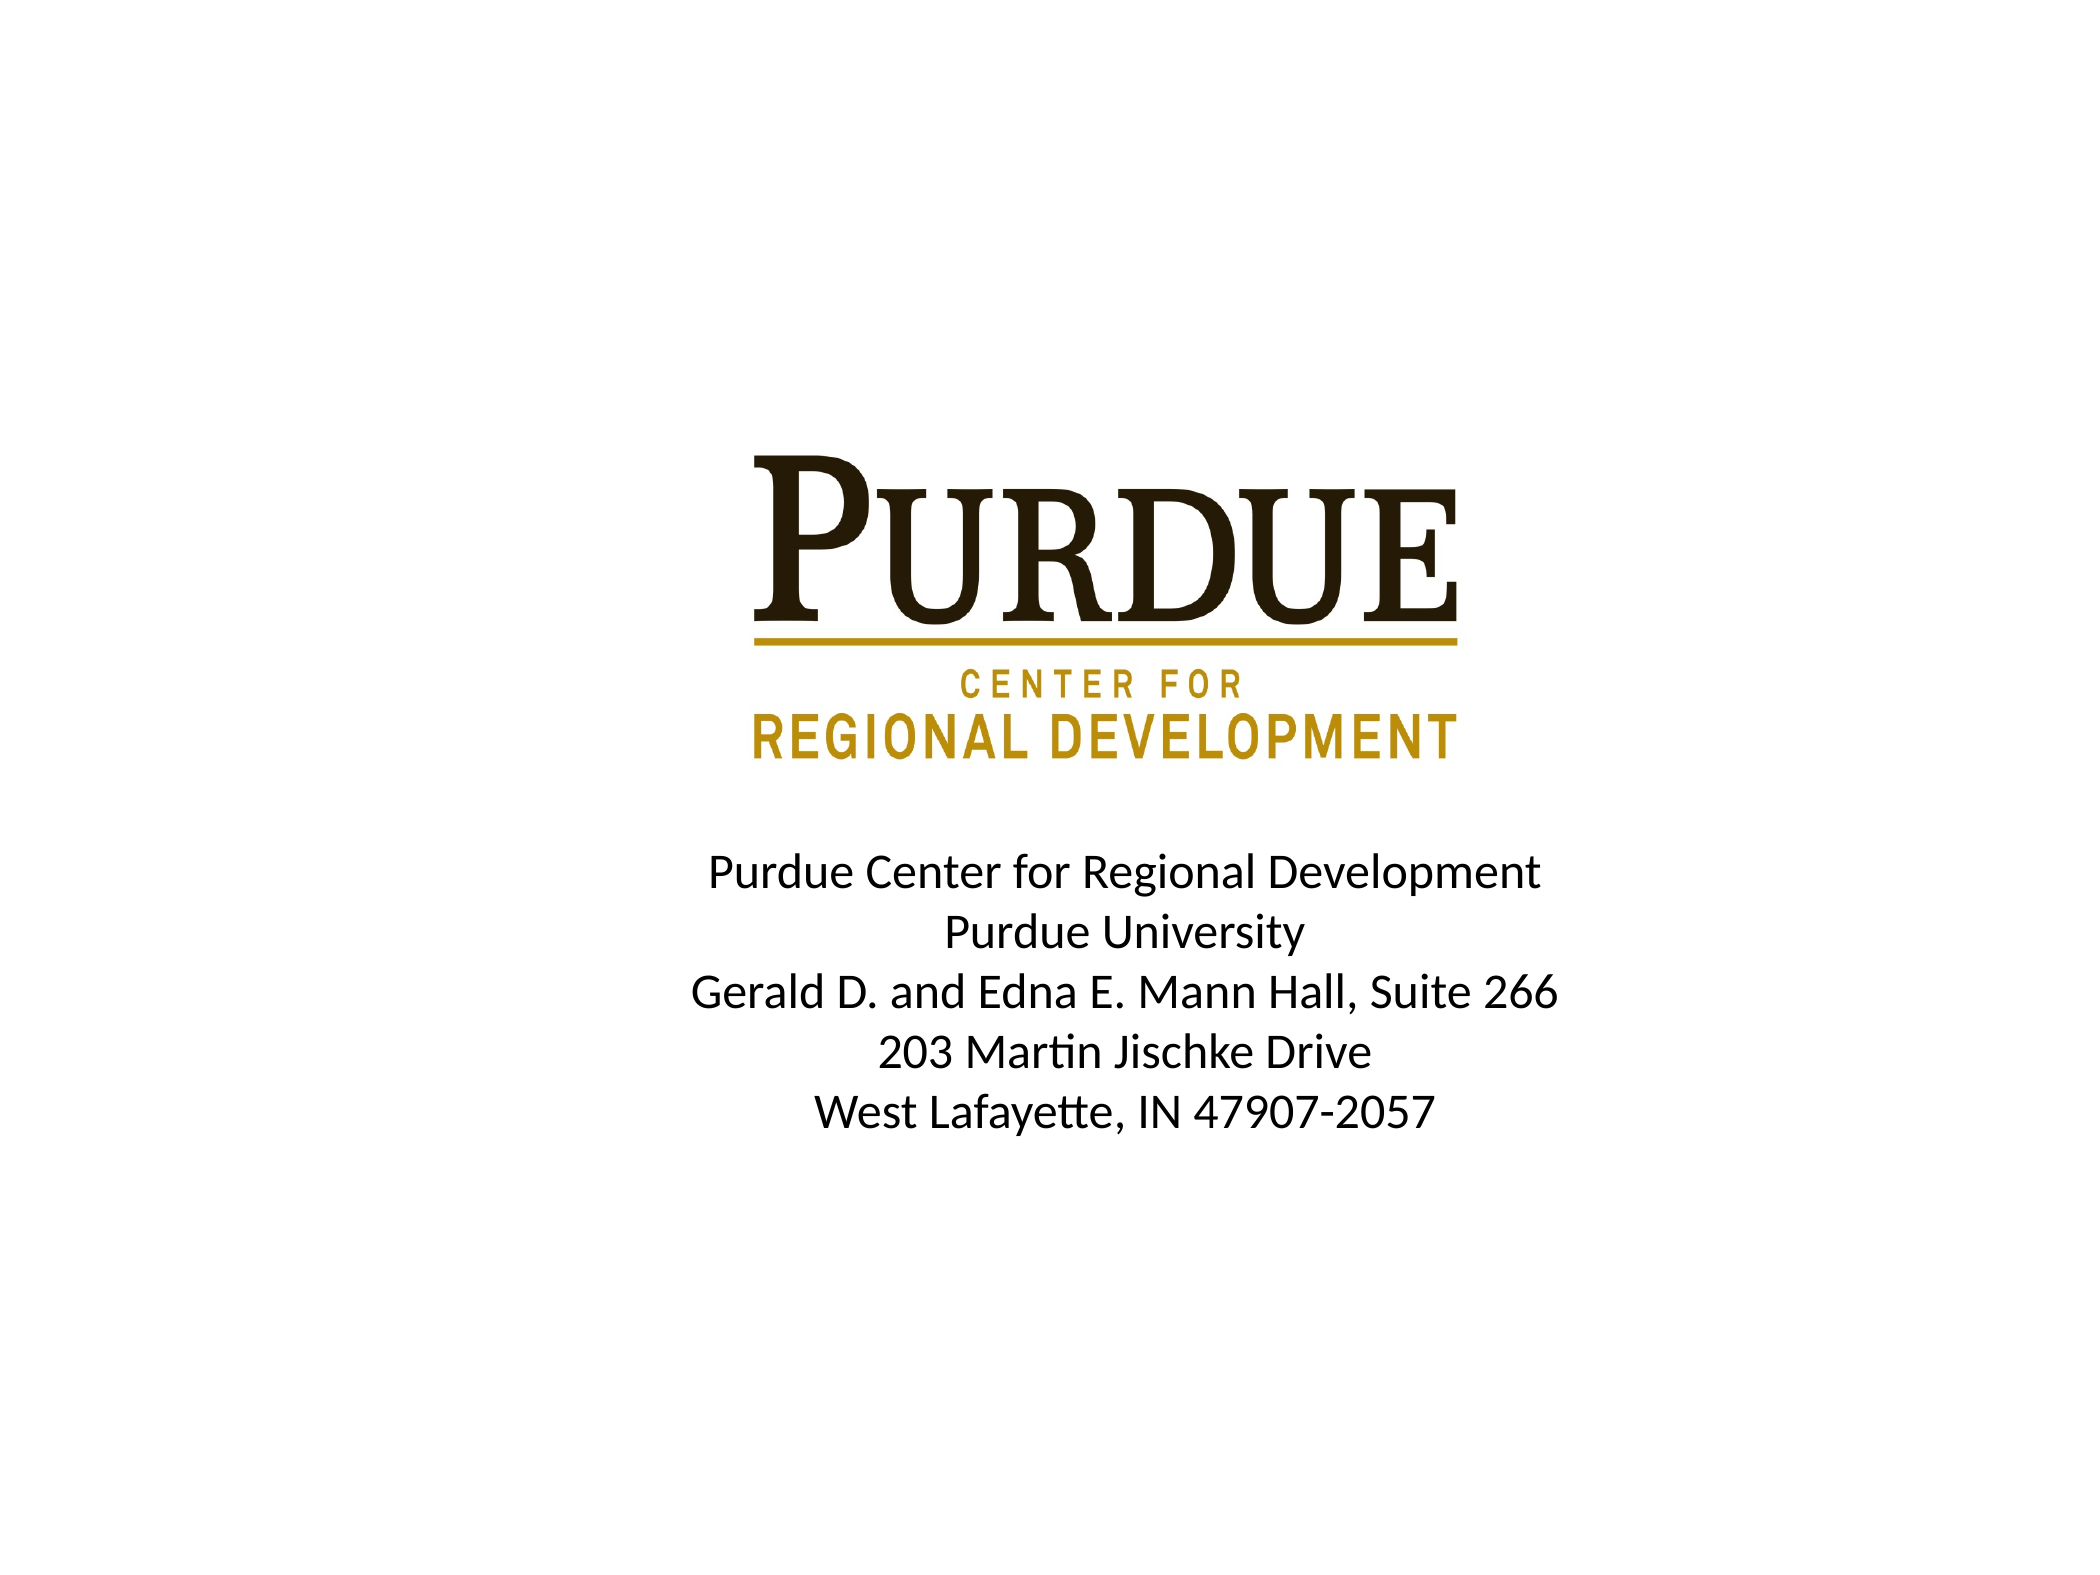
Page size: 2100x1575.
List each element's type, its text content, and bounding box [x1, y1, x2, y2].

text_box Purdue Center for Regional Development Purdue University Gerald D. and Edna E. Mann Hall, Suite 266 203 Martin Jischke Drive West Lafayette, IN 47907-2057 [599, 831, 1650, 1146]
picture [724, 422, 1488, 788]
